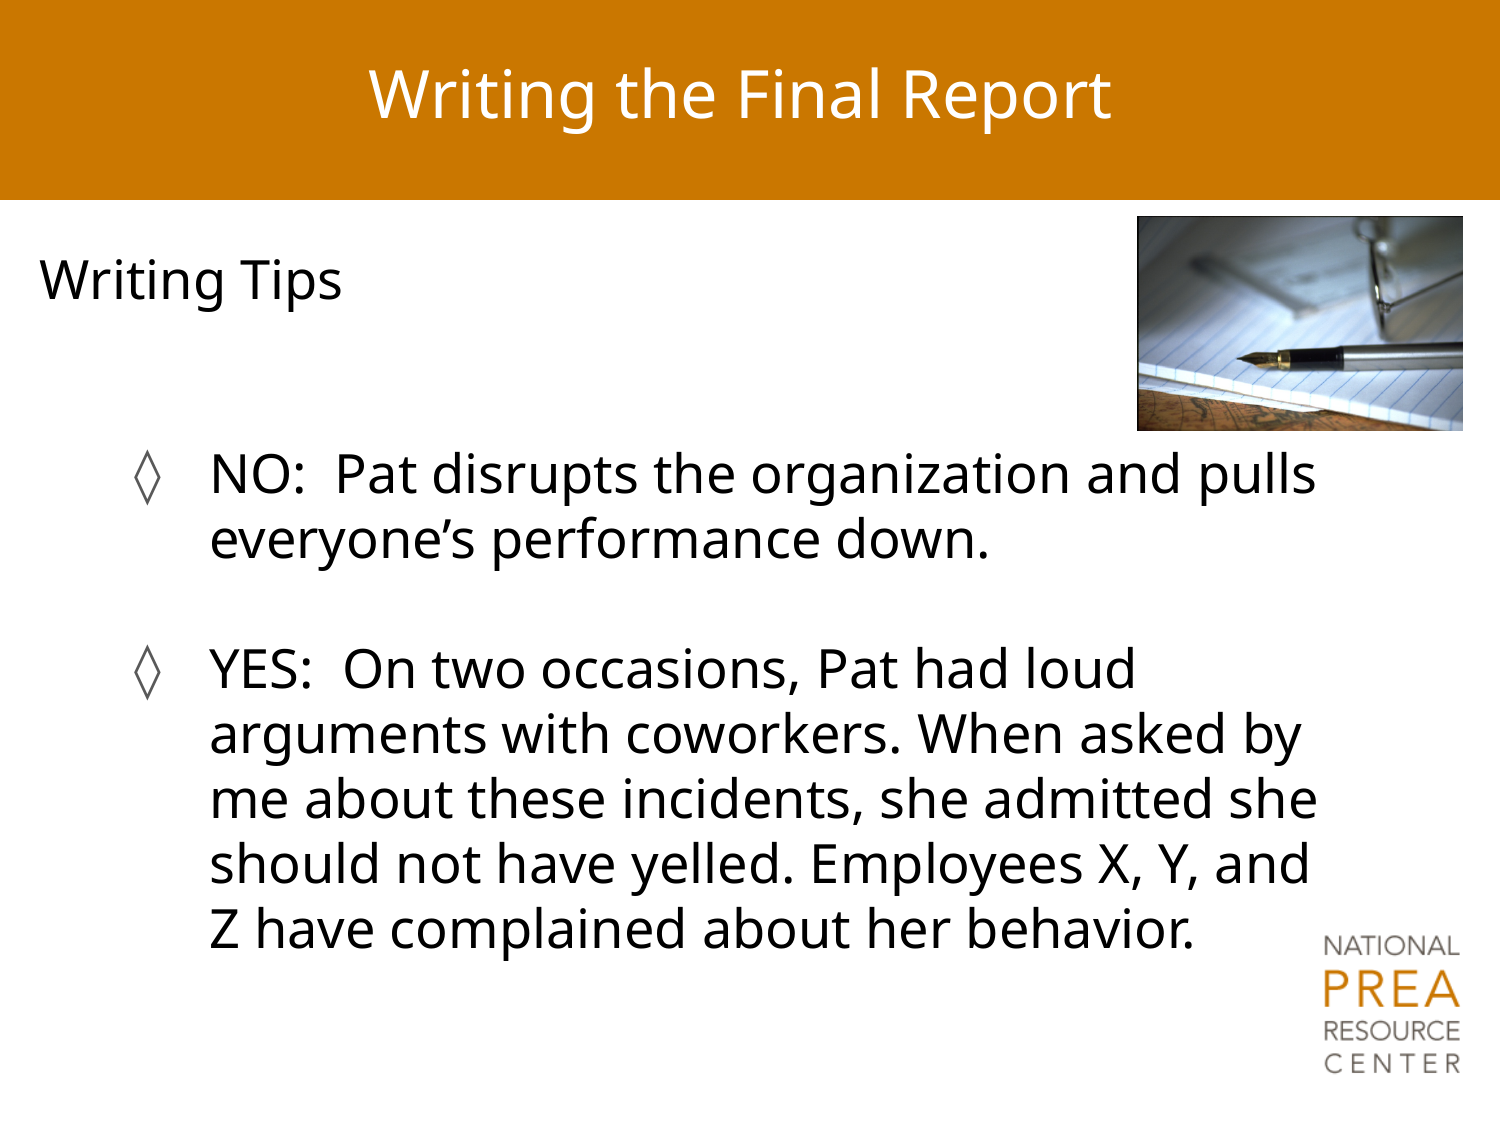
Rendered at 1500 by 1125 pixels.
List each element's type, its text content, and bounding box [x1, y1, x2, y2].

picture [1312, 924, 1474, 1086]
title Writing the Final Report [75, 13, 1425, 188]
picture [1137, 216, 1463, 431]
text_box Writing Tips NO: Pat disrupts the organization and pulls everyone’s performance down. YES: On two occasions, Pat had loud arguments with coworkers. When asked by me about these incidents, she admitted she should not have yelled. Employees X, Y, and Z have complained about her behavior. [24, 237, 1338, 967]
